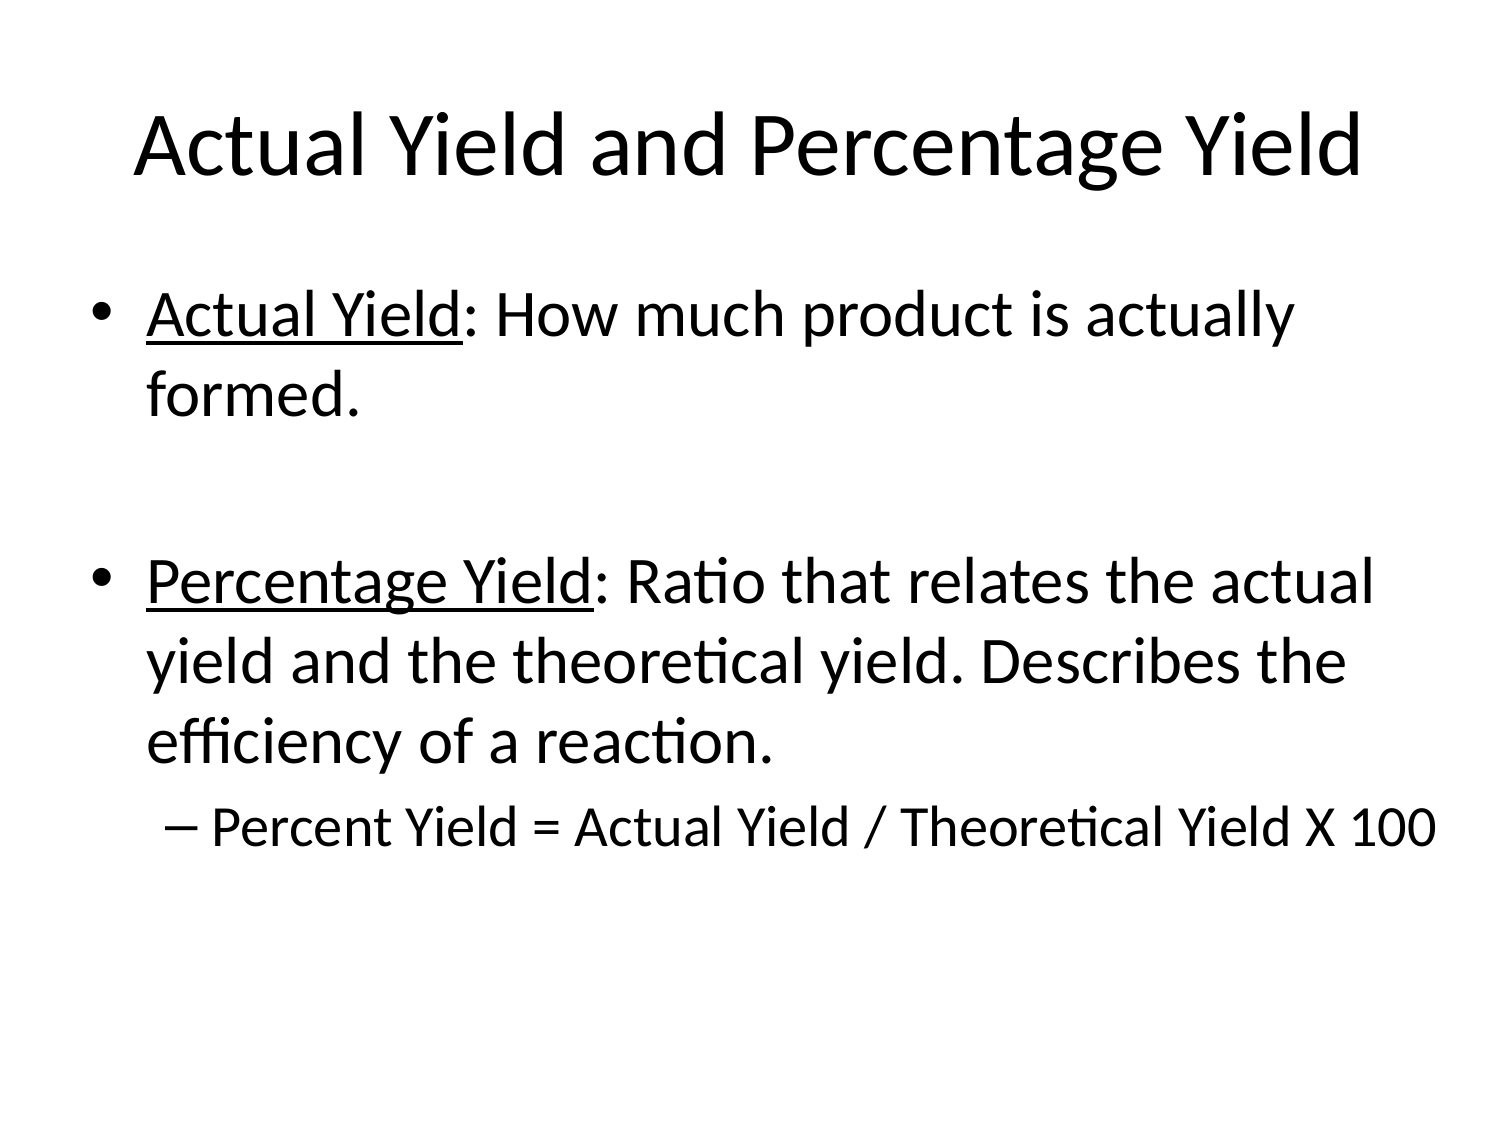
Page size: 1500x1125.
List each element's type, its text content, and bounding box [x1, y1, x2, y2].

list Actual Yield: How much product is actually formed. Percentage Yield: Ratio that relates the actual yield and the theoretical yield. Describes the efficiency of a reaction. Percent Yield = Actual Yield / Theoretical Yield X 100 [75, 262, 1500, 1073]
title Actual Yield and Percentage Yield [75, 45, 1425, 233]
